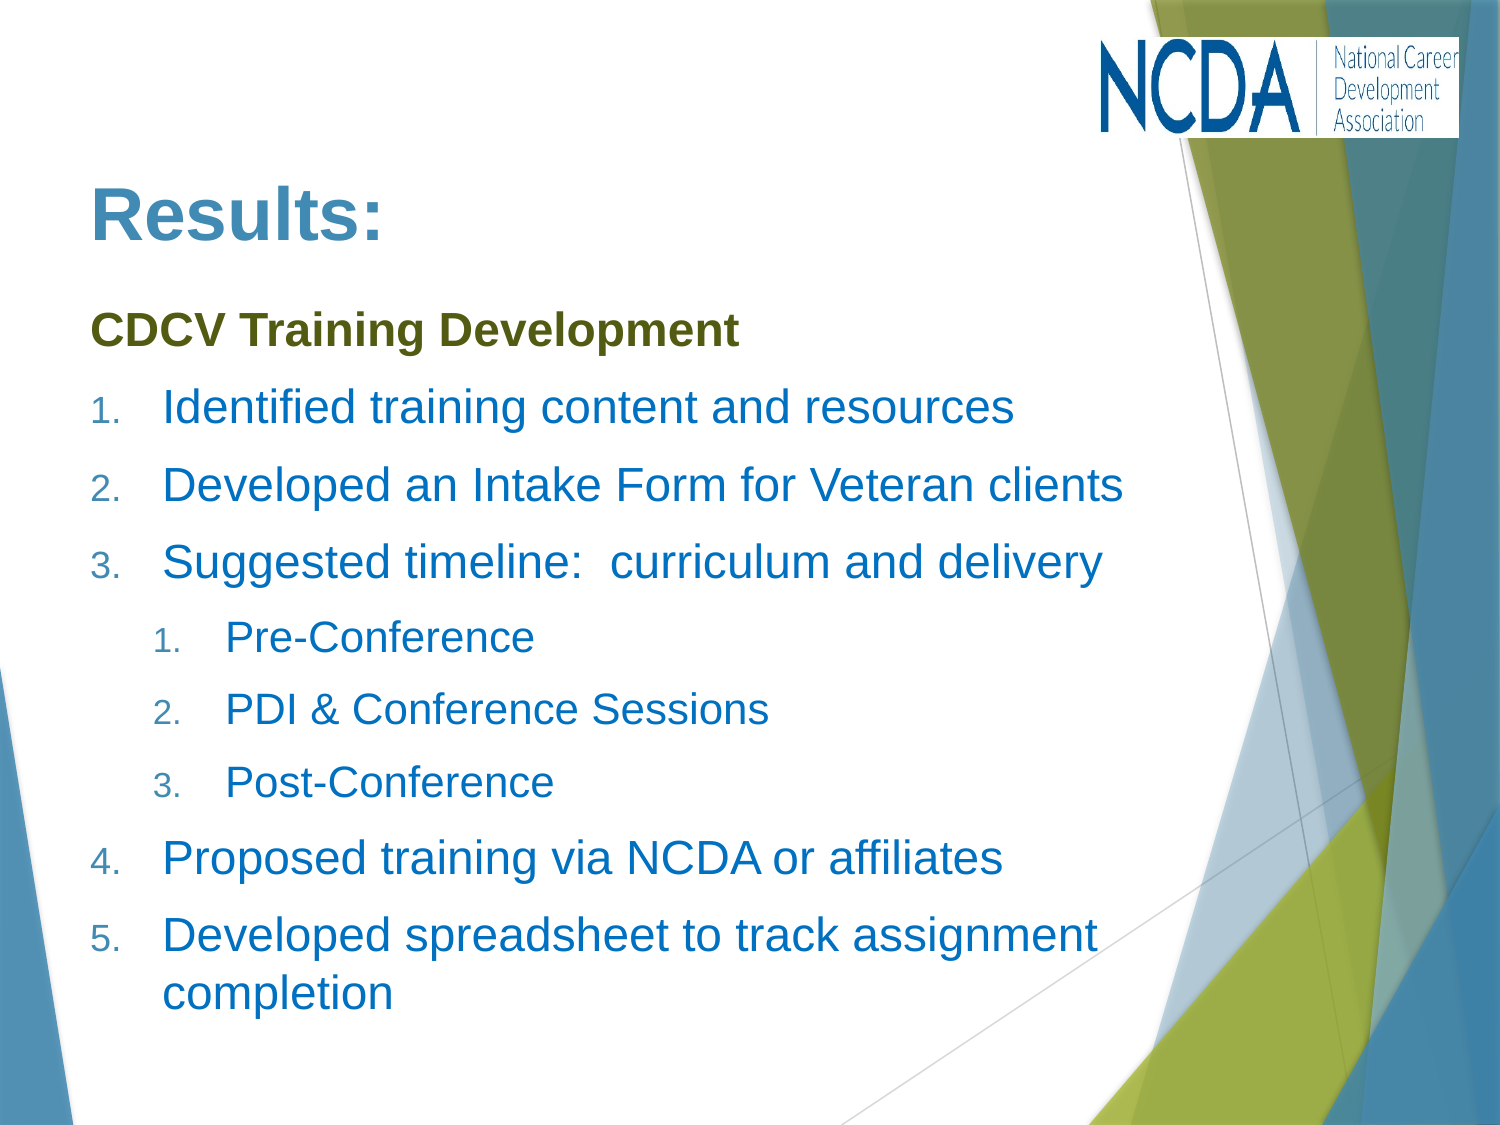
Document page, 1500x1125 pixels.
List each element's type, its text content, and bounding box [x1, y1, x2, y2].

title Results: [75, 158, 1425, 291]
list CDCV Training Development Identified training content and resources Developed an Intake Form for Veteran clients Suggested timeline: curriculum and delivery Pre-Conference PDI & Conference Sessions Post-Conference Proposed training via NCDA or affiliates Developed spreadsheet to track assignment completion [75, 290, 1225, 1033]
picture [1099, 36, 1459, 138]
